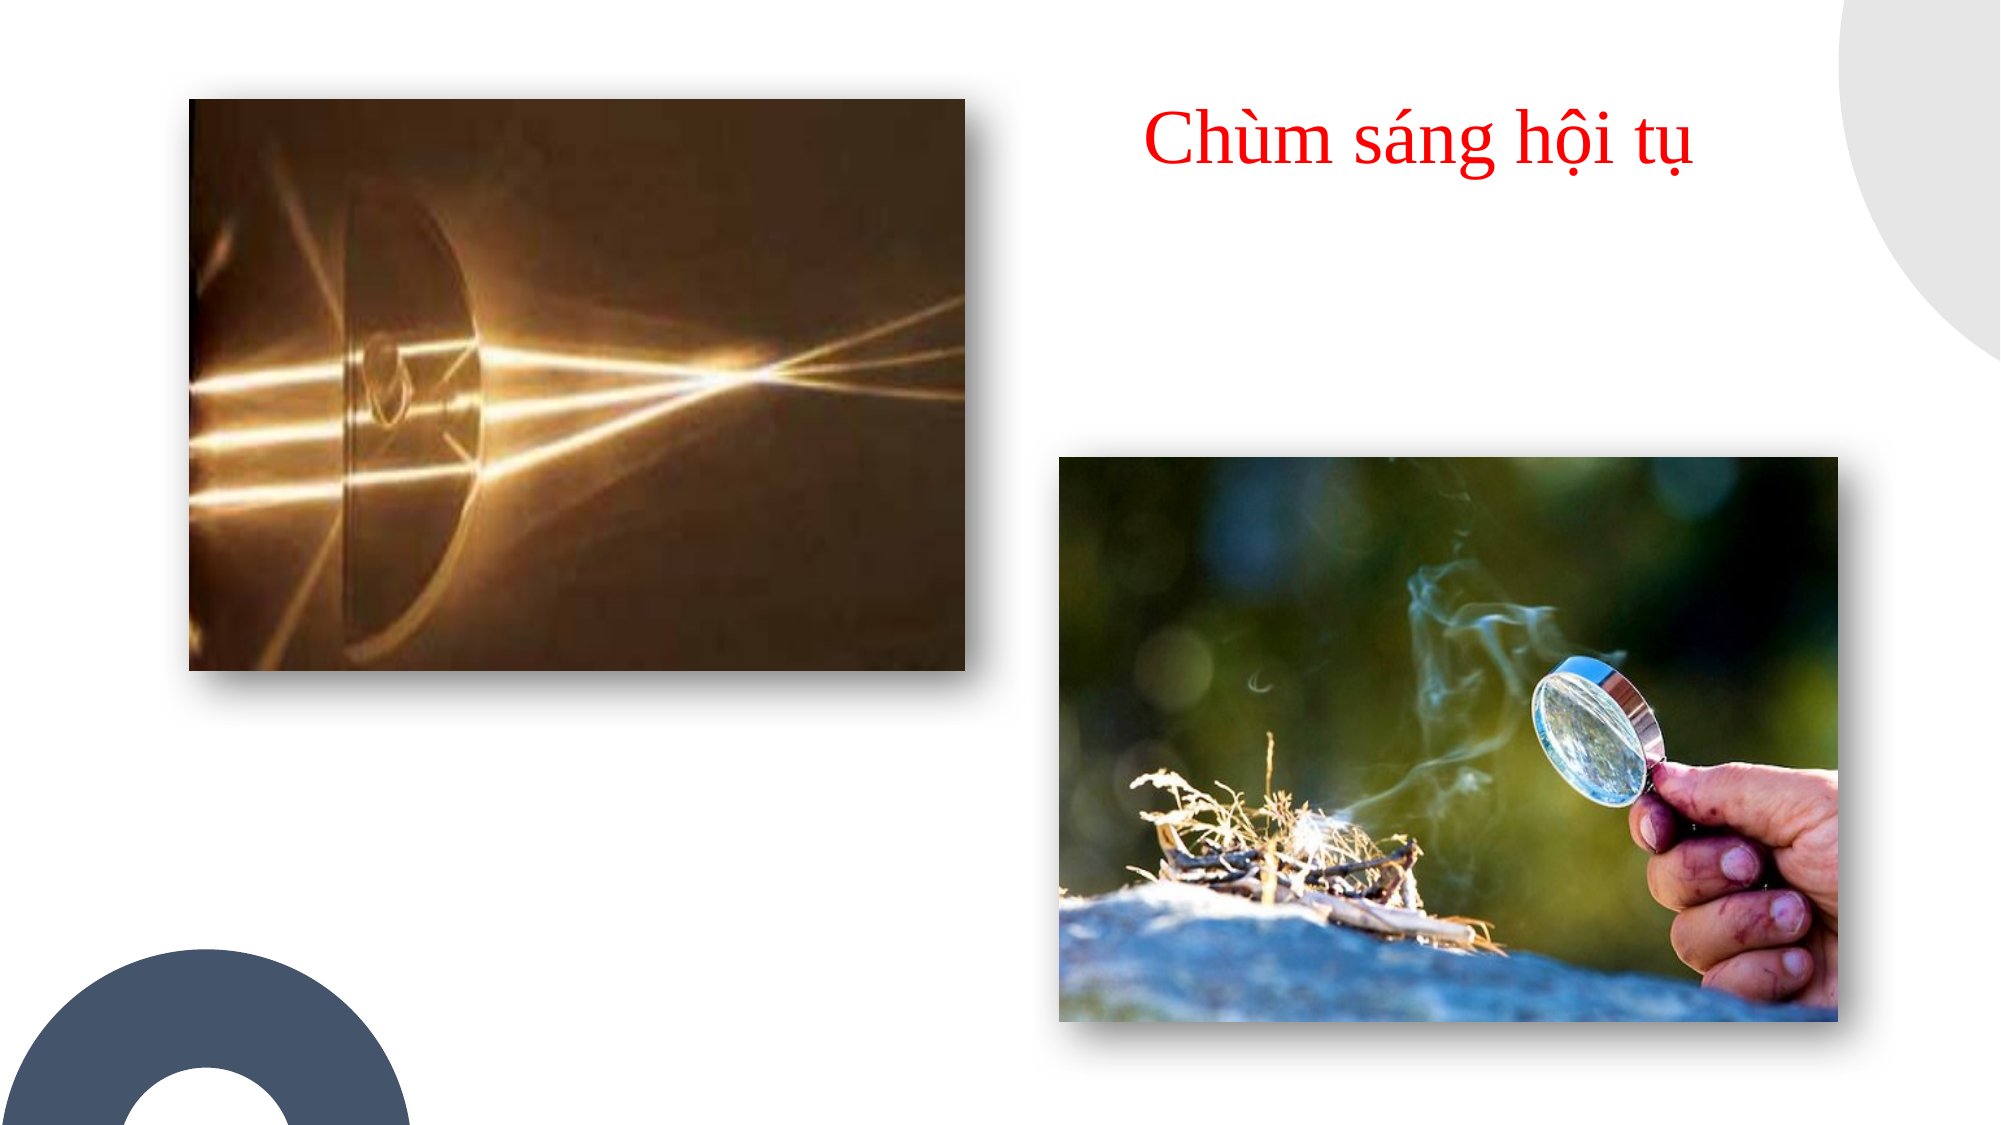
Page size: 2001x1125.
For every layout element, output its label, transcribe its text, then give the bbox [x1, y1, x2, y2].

title Chùm sáng hội tụ [1123, 51, 1838, 177]
picture [1059, 457, 1838, 1022]
picture [189, 99, 965, 671]
